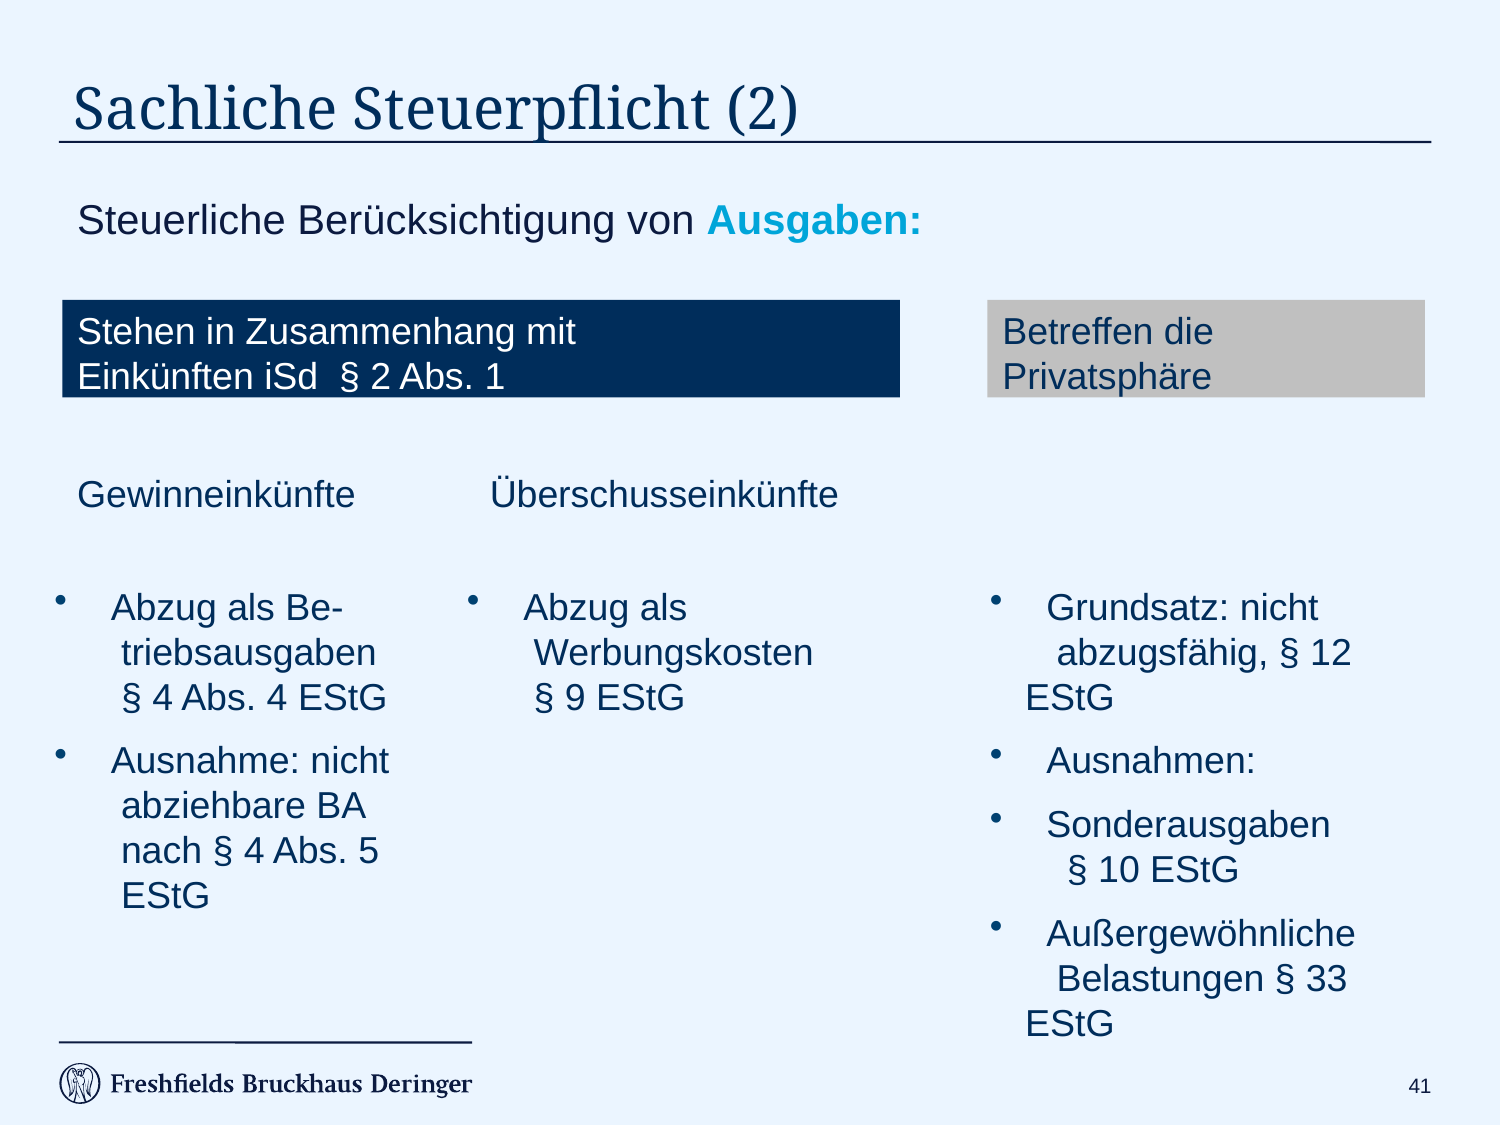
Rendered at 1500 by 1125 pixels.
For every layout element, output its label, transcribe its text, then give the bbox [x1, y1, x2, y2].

text_box Steuerliche Berücksichtigung von Ausgaben: [62, 185, 1282, 244]
text_box Gewinneinkünfte [62, 462, 425, 515]
text_box Überschusseinkünfte [474, 462, 900, 515]
text_box Betreffen die Privatsphäre [987, 299, 1425, 398]
title Sachliche Steuerpflicht (2) [58, 58, 1432, 154]
text_box Grundsatz: nicht abzugsfähig, § 12 EStG Ausnahmen: Sonderausgaben § 10 EStG Außergewöhnliche Belastungen § 33 EStG [975, 575, 1463, 1044]
text_box Abzug als Be- triebsausgaben § 4 Abs. 4 EStG Ausnahme: nicht abziehbare BA nach § 4 Abs. 5 EStG [0, 575, 425, 917]
slide_number 40 [1077, 1056, 1432, 1098]
text_box Abzug als Werbungskosten § 9 EStG [412, 575, 900, 718]
text_box Stehen in Zusammenhang mit Einkünften iSd § 2 Abs. 1 [62, 299, 900, 398]
